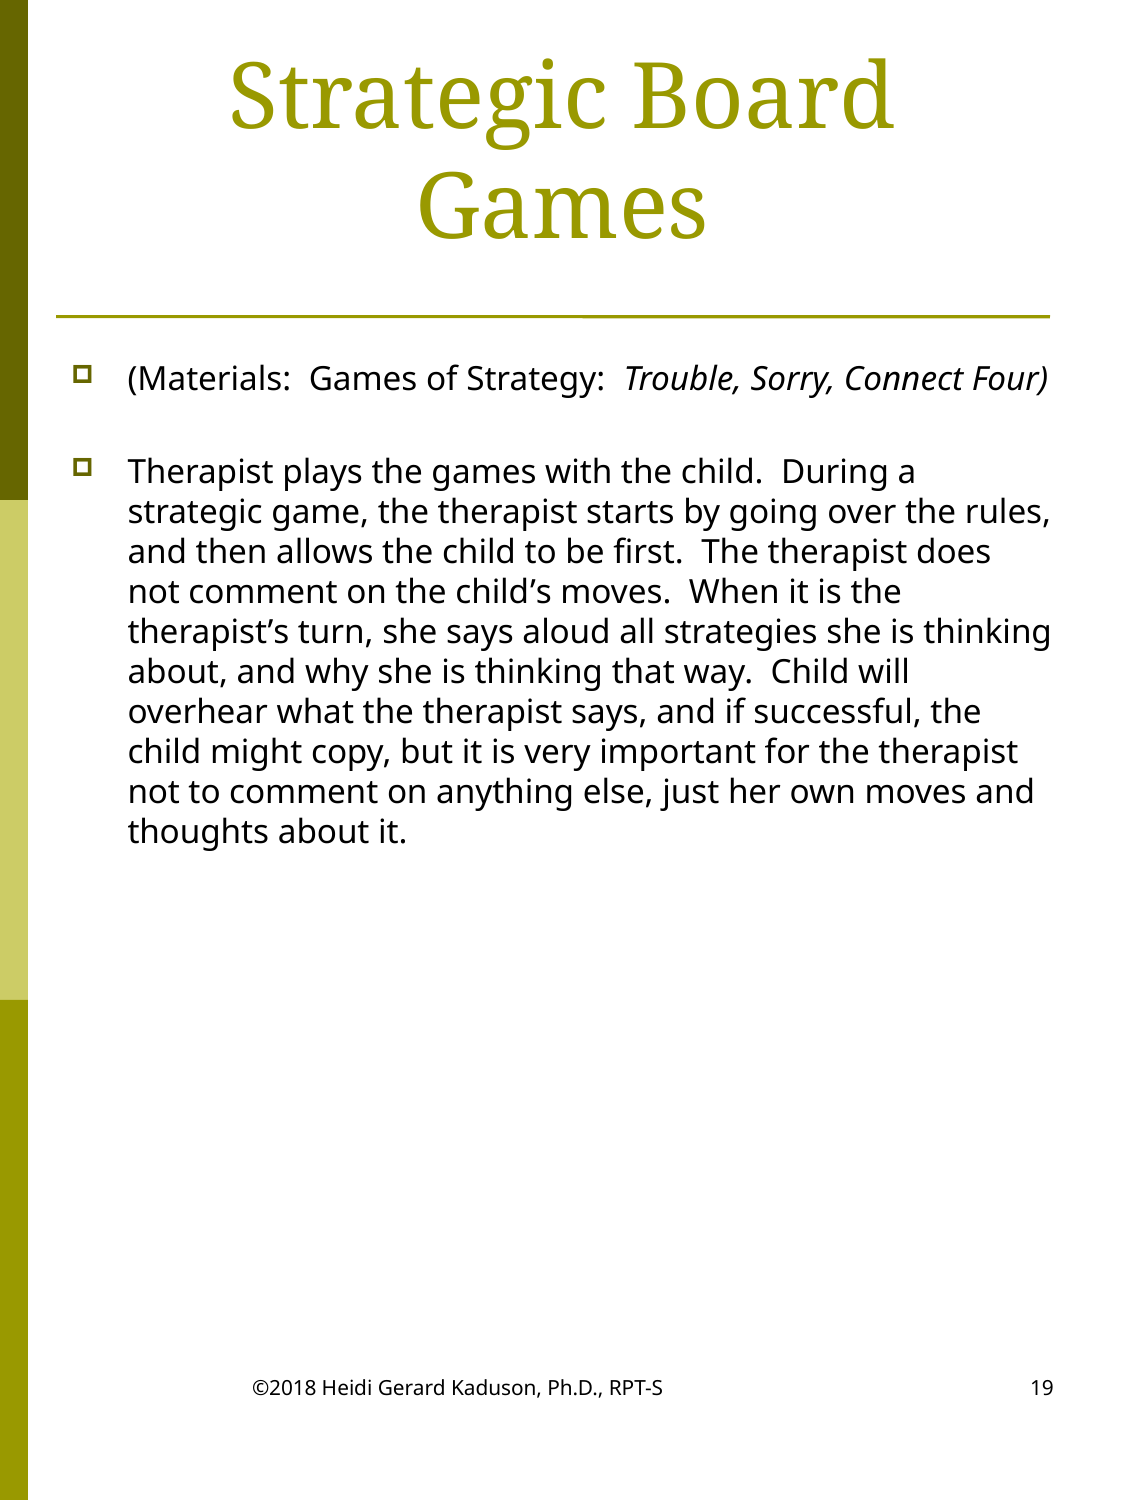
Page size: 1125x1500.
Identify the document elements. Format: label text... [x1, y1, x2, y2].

slide_number 19 [806, 1366, 1069, 1467]
footer ©2018 Heidi Gerard Kaduson, Ph.D., RPT-S [174, 1366, 741, 1467]
title Strategic Board Games [56, 60, 1069, 265]
list (Materials: Games of Strategy: Trouble, Sorry, Connect Four) Therapist plays the games with the child. During a strategic game, the therapist starts by going over the rules, and then allows the child to be first. The therapist does not comment on the child’s moves. When it is the therapist’s turn, she says aloud all strategies she is thinking about, and why she is thinking that way. Child will overhear what the therapist says, and if successful, the child might copy, but it is very important for the therapist not to comment on anything else, just her own moves and thoughts about it. [56, 350, 1069, 1341]
